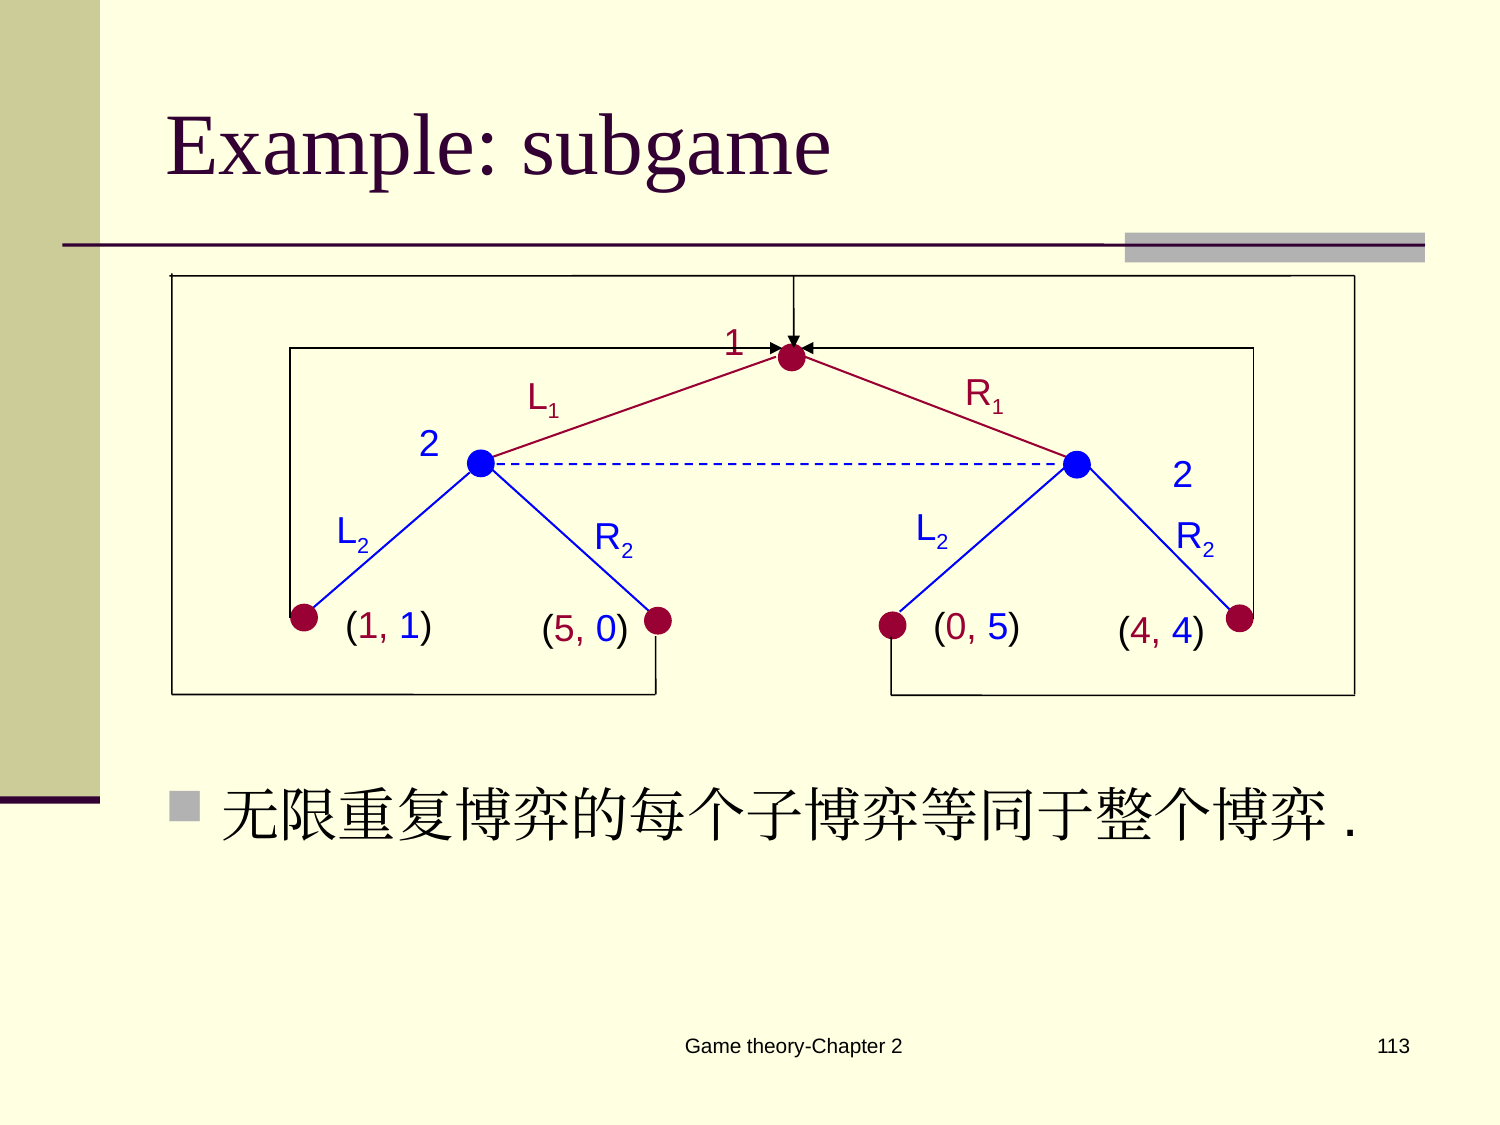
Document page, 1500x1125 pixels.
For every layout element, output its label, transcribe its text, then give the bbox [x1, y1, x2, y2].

text_box (4, 4) [1102, 627, 1229, 659]
text_box 1 [708, 310, 775, 346]
text_box [787, 275, 800, 349]
text_box [294, 627, 314, 631]
text_box (0, 5) [918, 627, 1045, 655]
text_box [783, 344, 800, 371]
footer Game theory-Chapter 2 [549, 1024, 1038, 1101]
text_box [653, 627, 670, 634]
text_box [1229, 627, 1250, 632]
title Example: subgame [149, 45, 1426, 234]
text_box (5, 0) [526, 627, 653, 656]
text_box (1, 1) [330, 627, 456, 654]
text_box [879, 627, 906, 639]
slide_number 113 [1112, 1024, 1426, 1101]
list 无限重复博弈的每个子博弈等同于整个博弈. [149, 770, 1426, 1006]
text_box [290, 347, 783, 618]
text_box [800, 347, 1254, 619]
